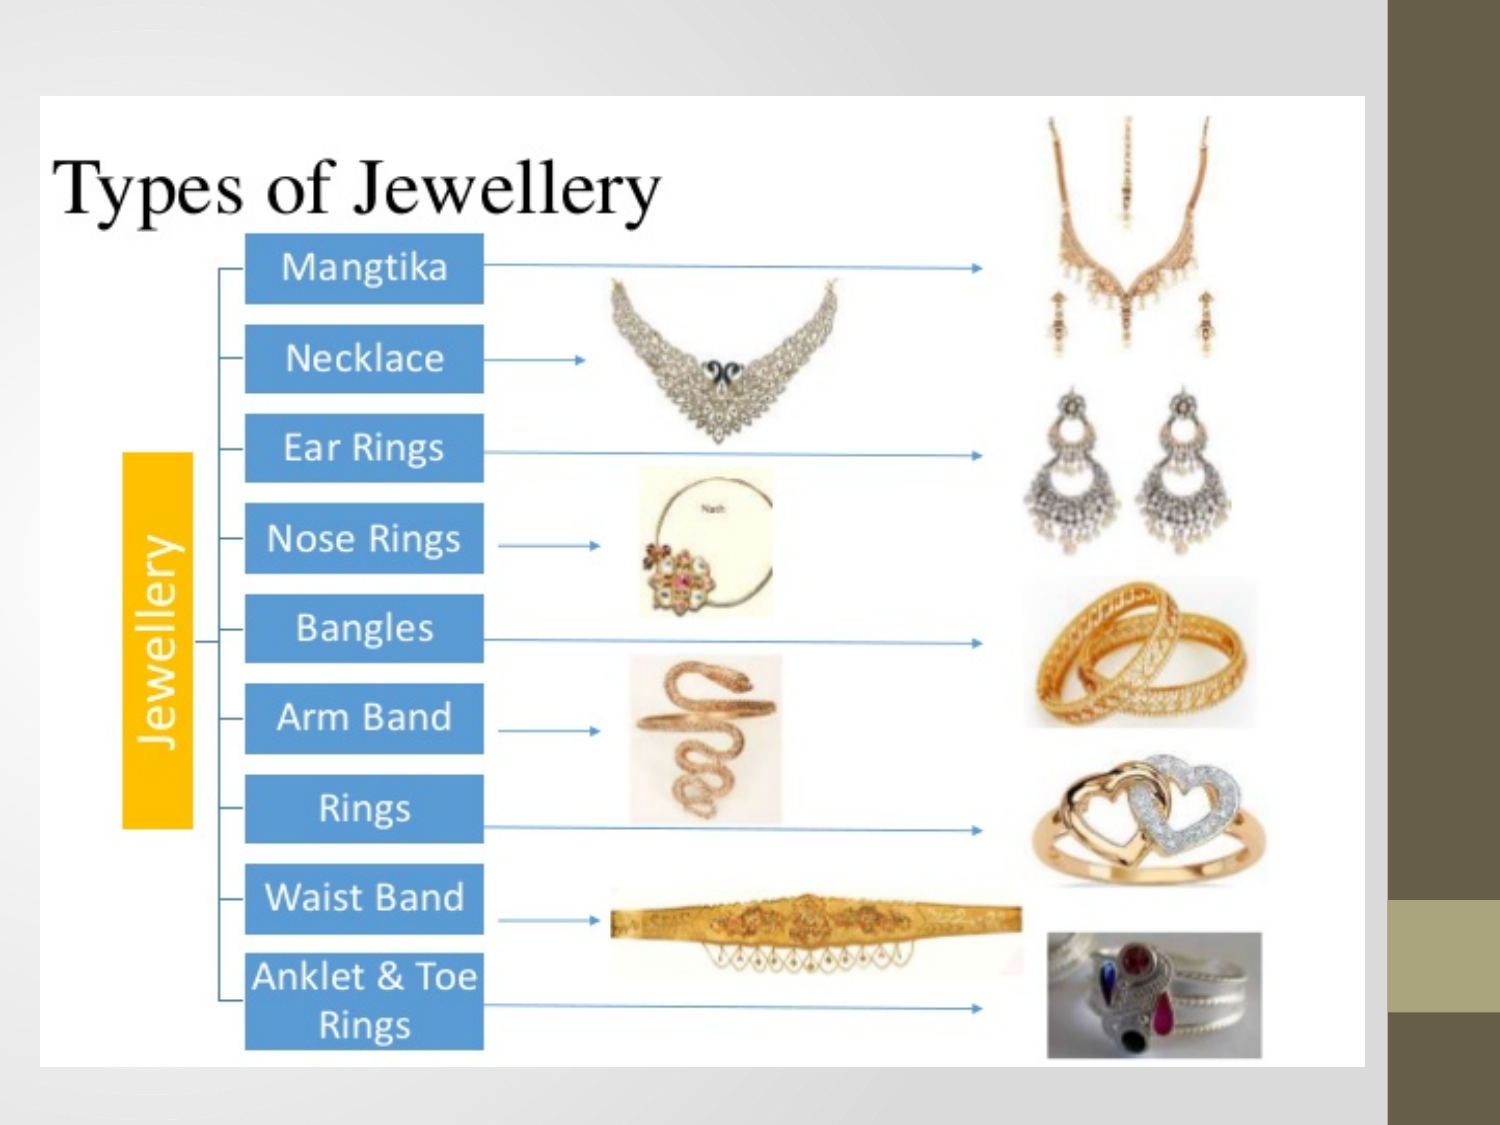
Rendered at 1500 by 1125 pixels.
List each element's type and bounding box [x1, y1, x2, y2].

picture [39, 95, 1366, 1067]
